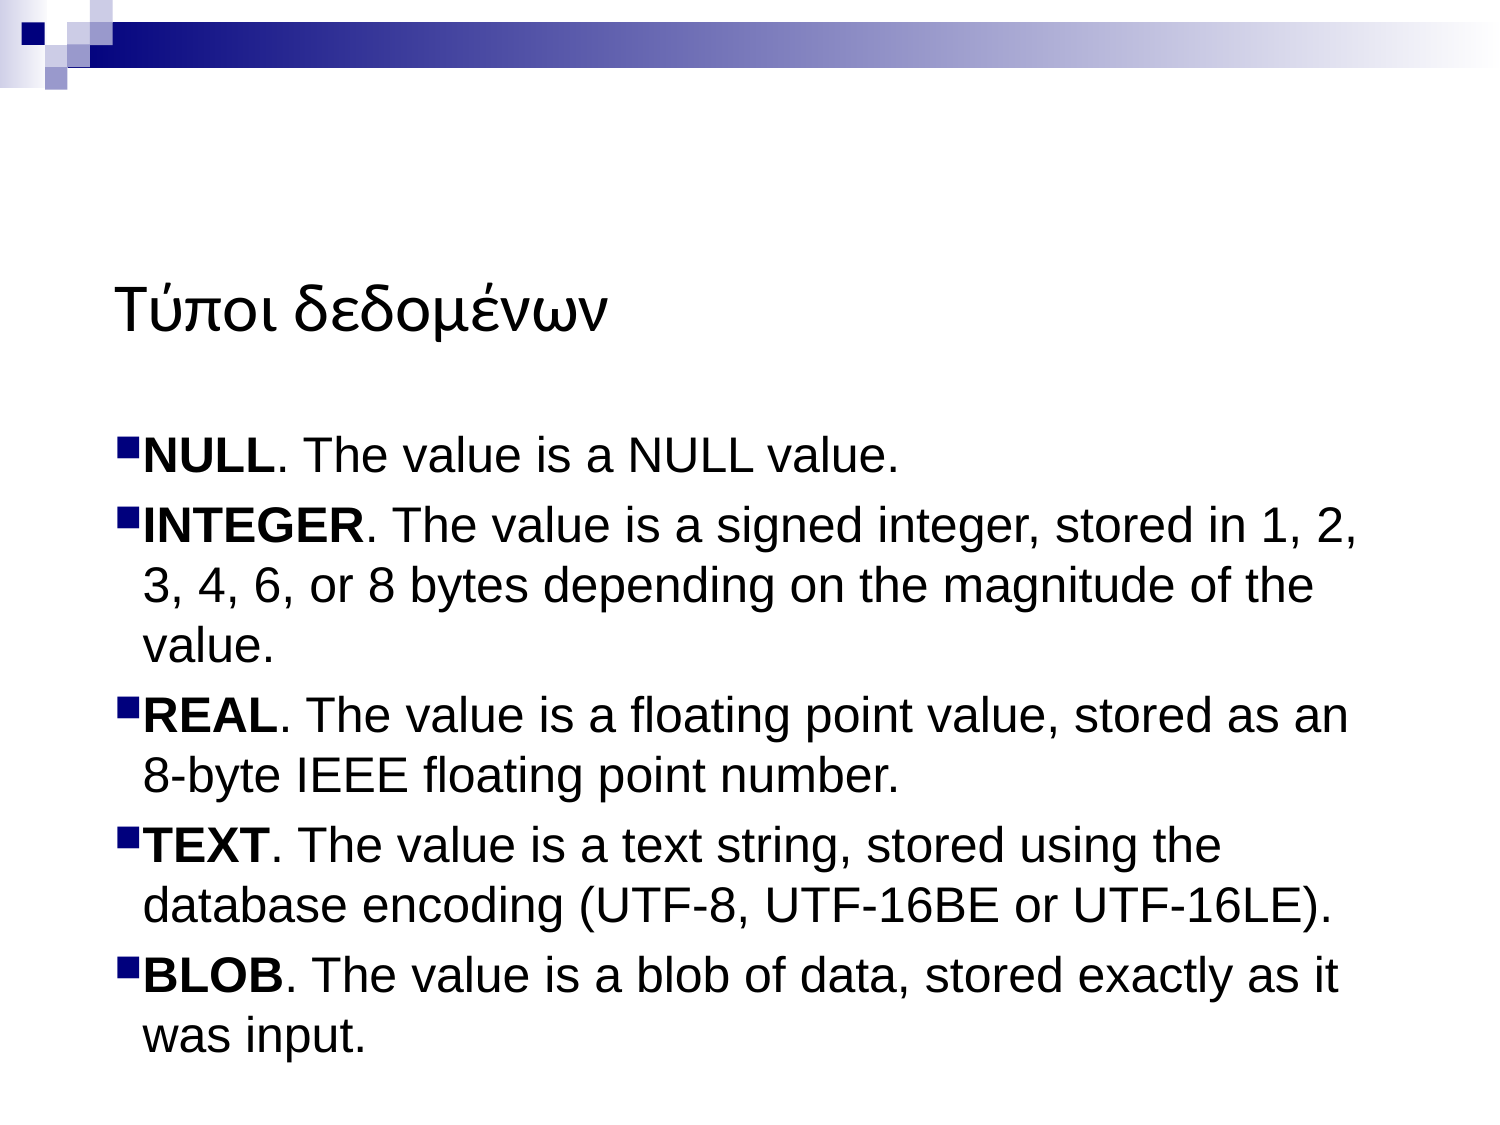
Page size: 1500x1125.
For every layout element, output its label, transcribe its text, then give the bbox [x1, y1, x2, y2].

title Τύποι δεδομένων [112, 202, 1325, 402]
text_box NULL. The value is a NULL value. INTEGER. The value is a signed integer, stored in 1, 2, 3, 4, 6, or 8 bytes depending on the magnitude of the value. REAL. The value is a floating point value, stored as an 8-byte IEEE floating point number. TEXT. The value is a text string, stored using the database encoding (UTF-8, UTF-16BE or UTF-16LE). BLOB. The value is a blob of data, stored exactly as it was input. [112, 410, 1367, 1063]
